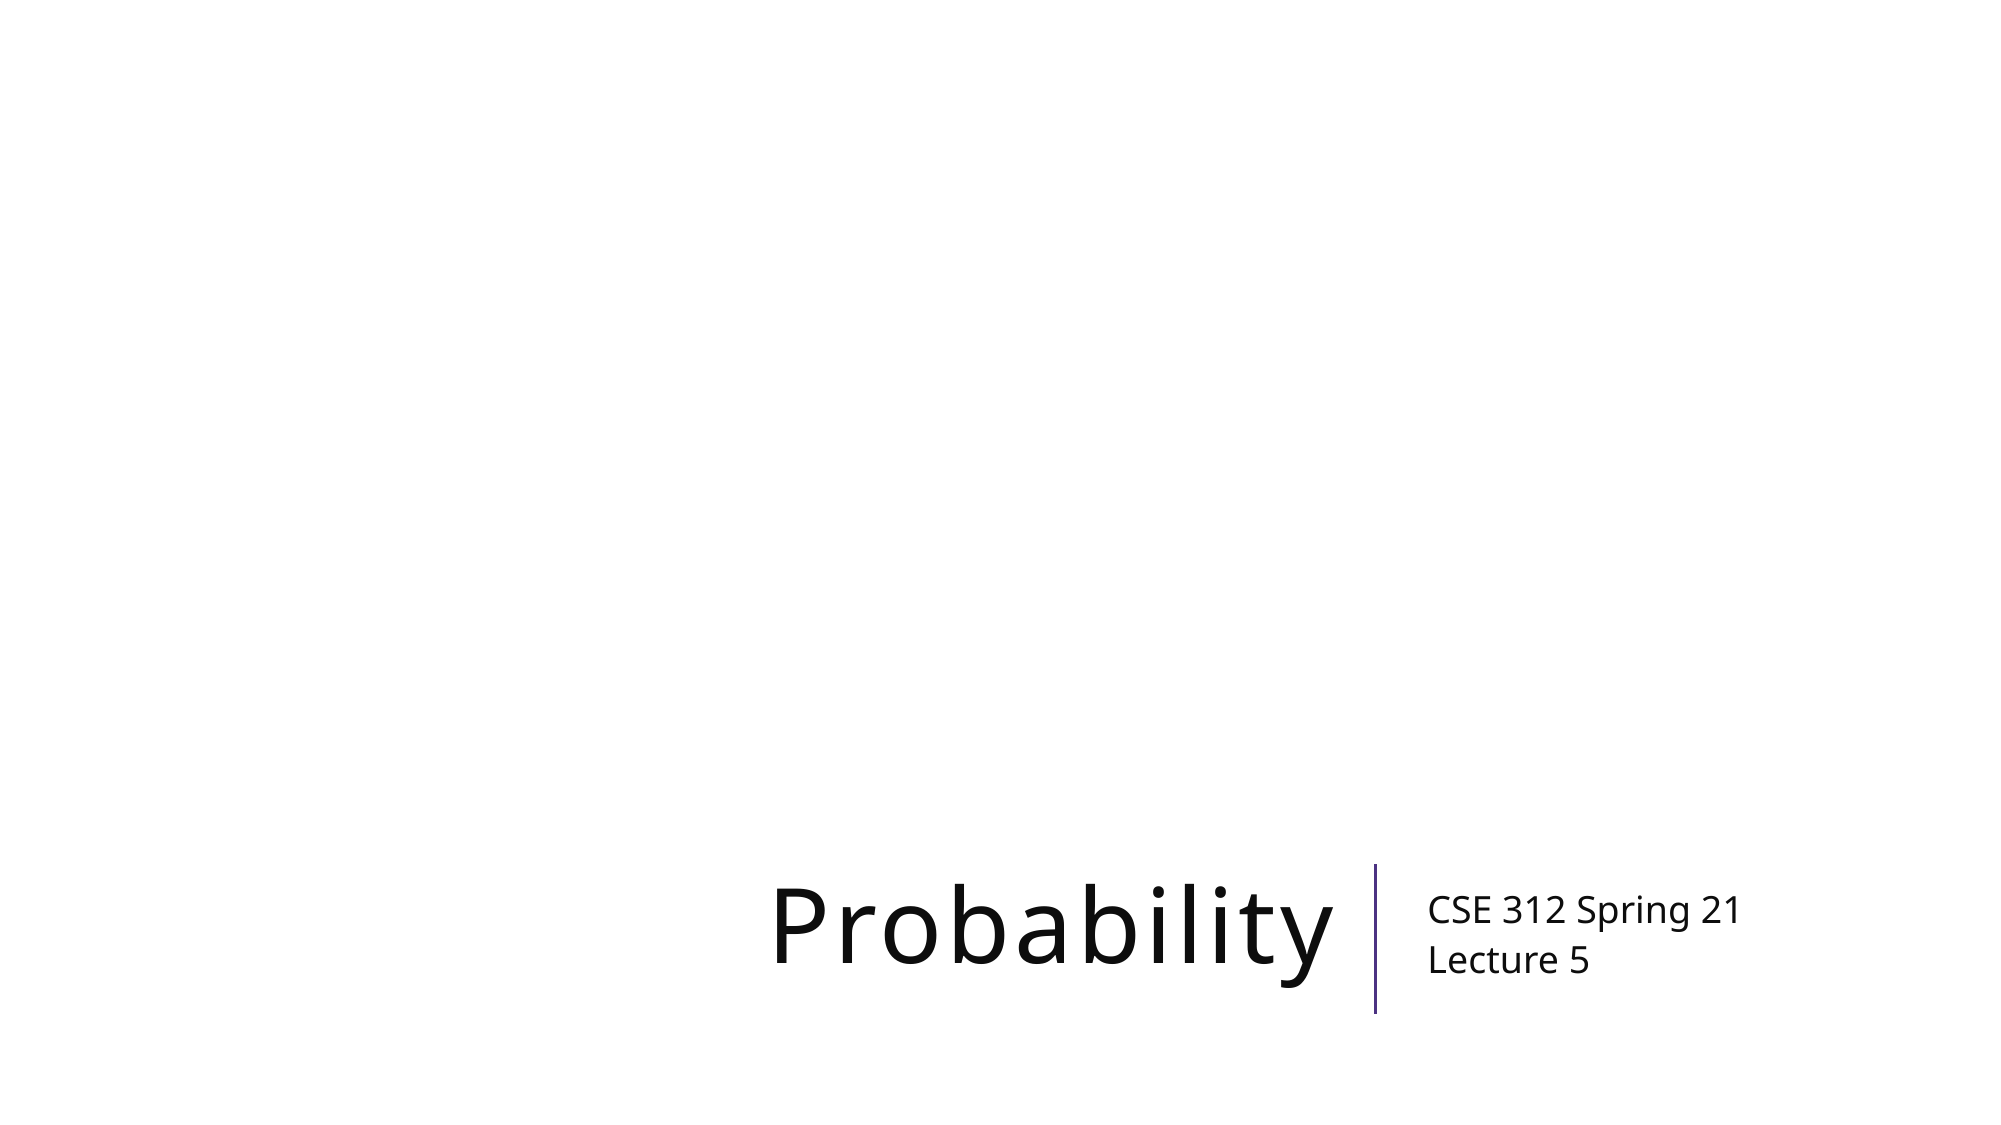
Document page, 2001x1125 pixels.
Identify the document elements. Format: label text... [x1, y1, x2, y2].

subtitle CSE 312 Spring 21 Lecture 5 [1412, 813, 1938, 1054]
title Probability [75, 813, 1350, 1054]
